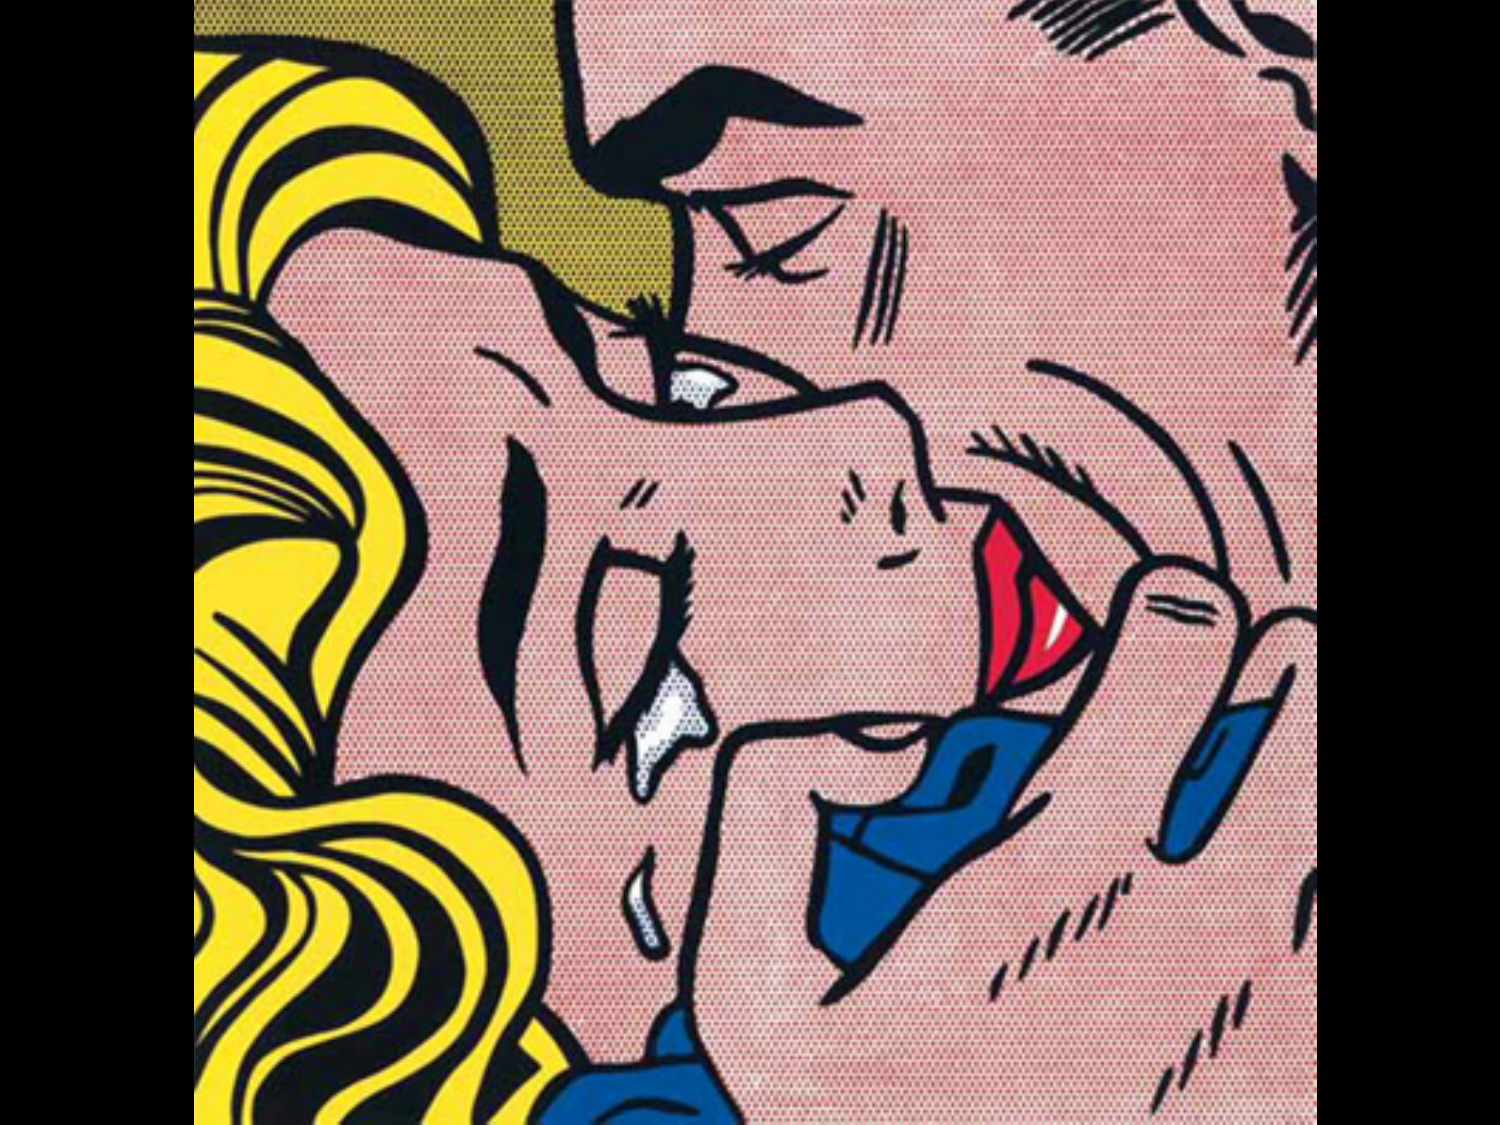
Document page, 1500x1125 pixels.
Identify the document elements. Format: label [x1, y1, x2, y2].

picture [194, 0, 1318, 1125]
